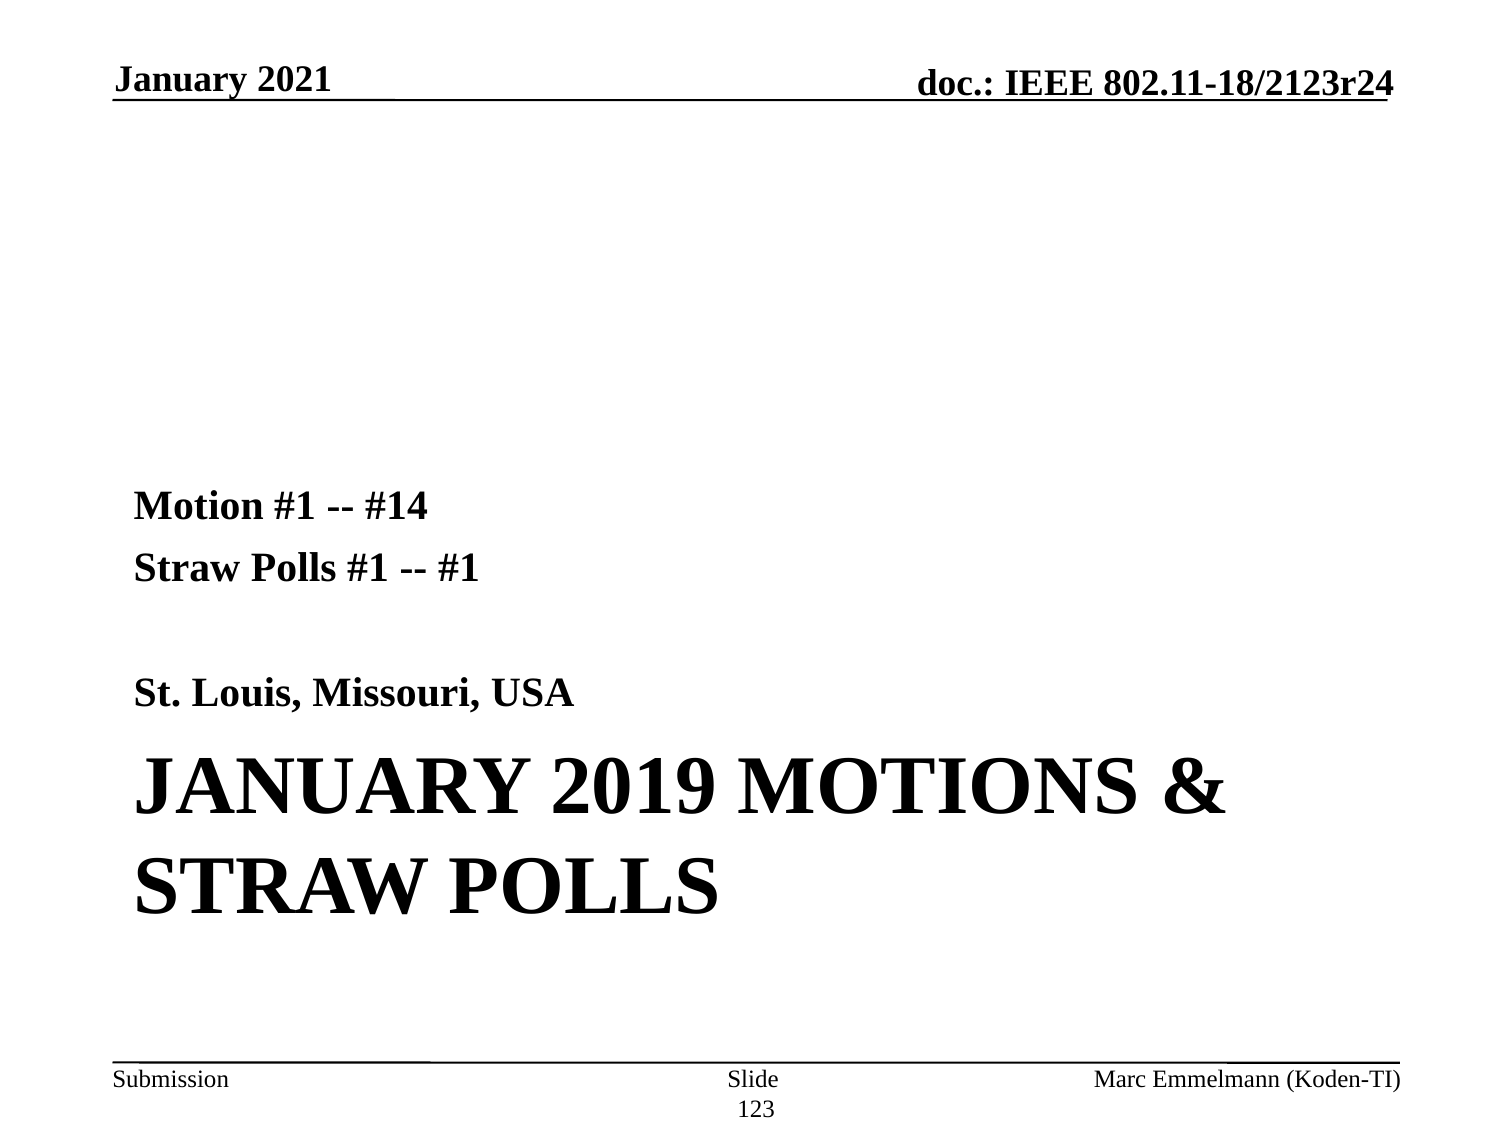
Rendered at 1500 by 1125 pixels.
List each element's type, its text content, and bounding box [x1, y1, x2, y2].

slide_number Slide 123 [712, 1061, 800, 1123]
list Motion #1 -- #14 Straw Polls #1 -- #1 St. Louis, Missouri, USA [118, 476, 1394, 724]
footer Marc Emmelmann (Koden-TI) [878, 1061, 1402, 1093]
title January 2019 Motions & Straw Polls [118, 724, 1394, 947]
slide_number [114, 54, 423, 100]
